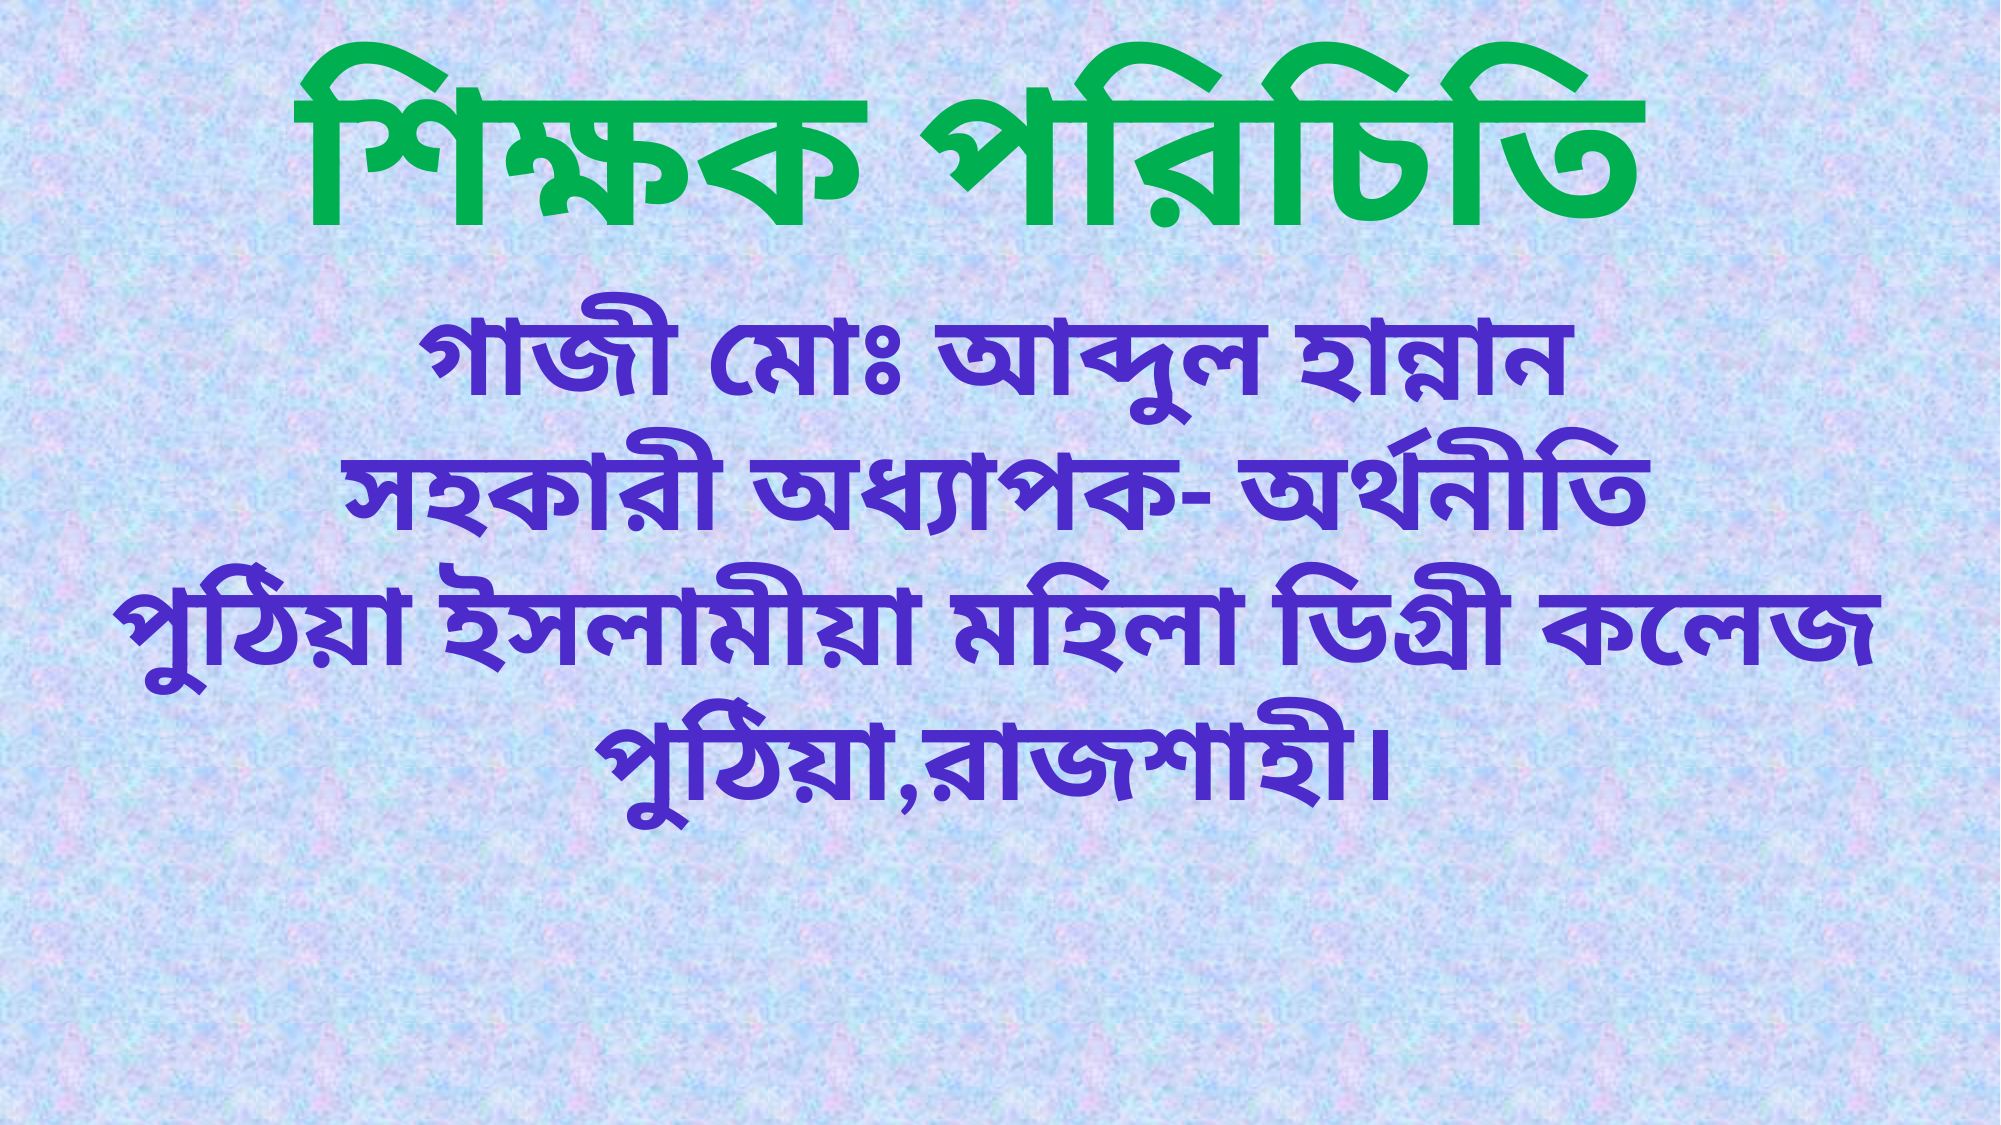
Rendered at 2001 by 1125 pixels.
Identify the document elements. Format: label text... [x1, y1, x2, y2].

picture [0, 0, 2001, 1125]
text_box শিক্ষক পরিচিতি [17, 17, 1975, 273]
text_box গাজী মোঃ আব্দুল হান্নান সহকারী অধ্যাপক- অর্থনীতি পুঠিয়া ইসলামীয়া মহিলা ডিগ্রী কলেজ পুঠিয়া,রাজশাহী। [17, 275, 1975, 831]
